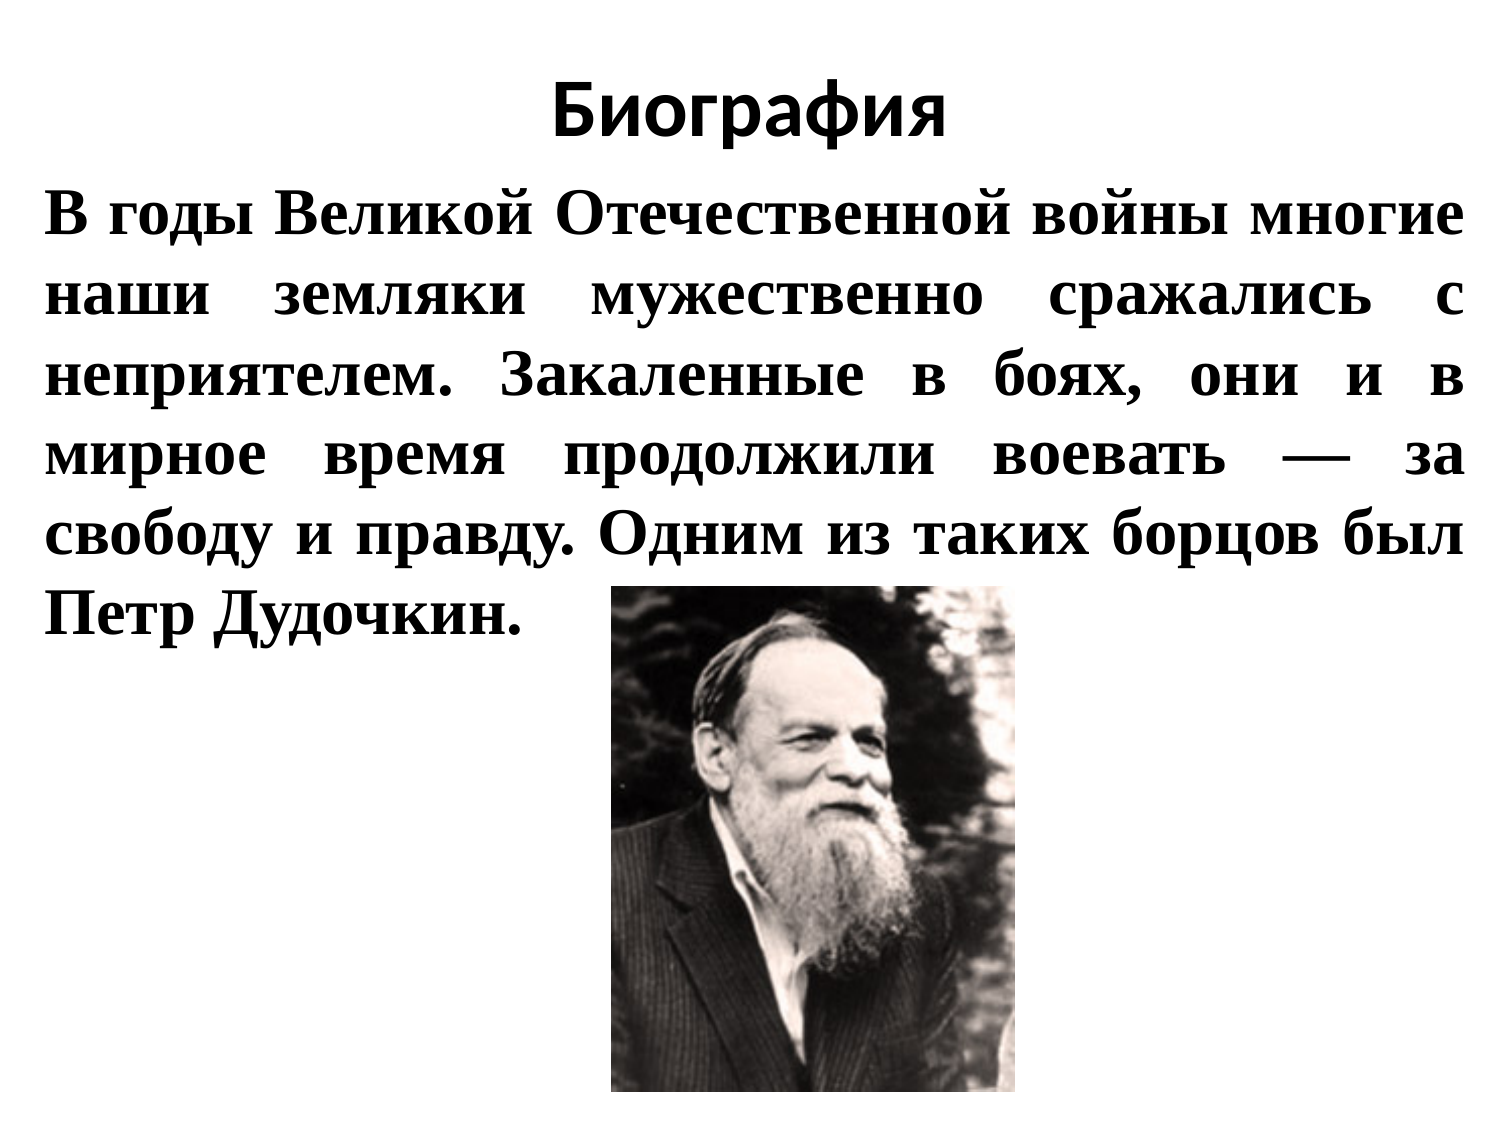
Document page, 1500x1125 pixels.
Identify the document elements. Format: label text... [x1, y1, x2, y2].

title Биография [75, 45, 1425, 160]
picture [611, 585, 1015, 1092]
list В годы Великой Отечественной войны многие наши земляки мужественно сражались с неприятелем. Закаленные в боях, они и в мирное время продолжили воевать — за свободу и правду. Одним из таких борцов был Петр Дудочкин. [29, 160, 1483, 1106]
